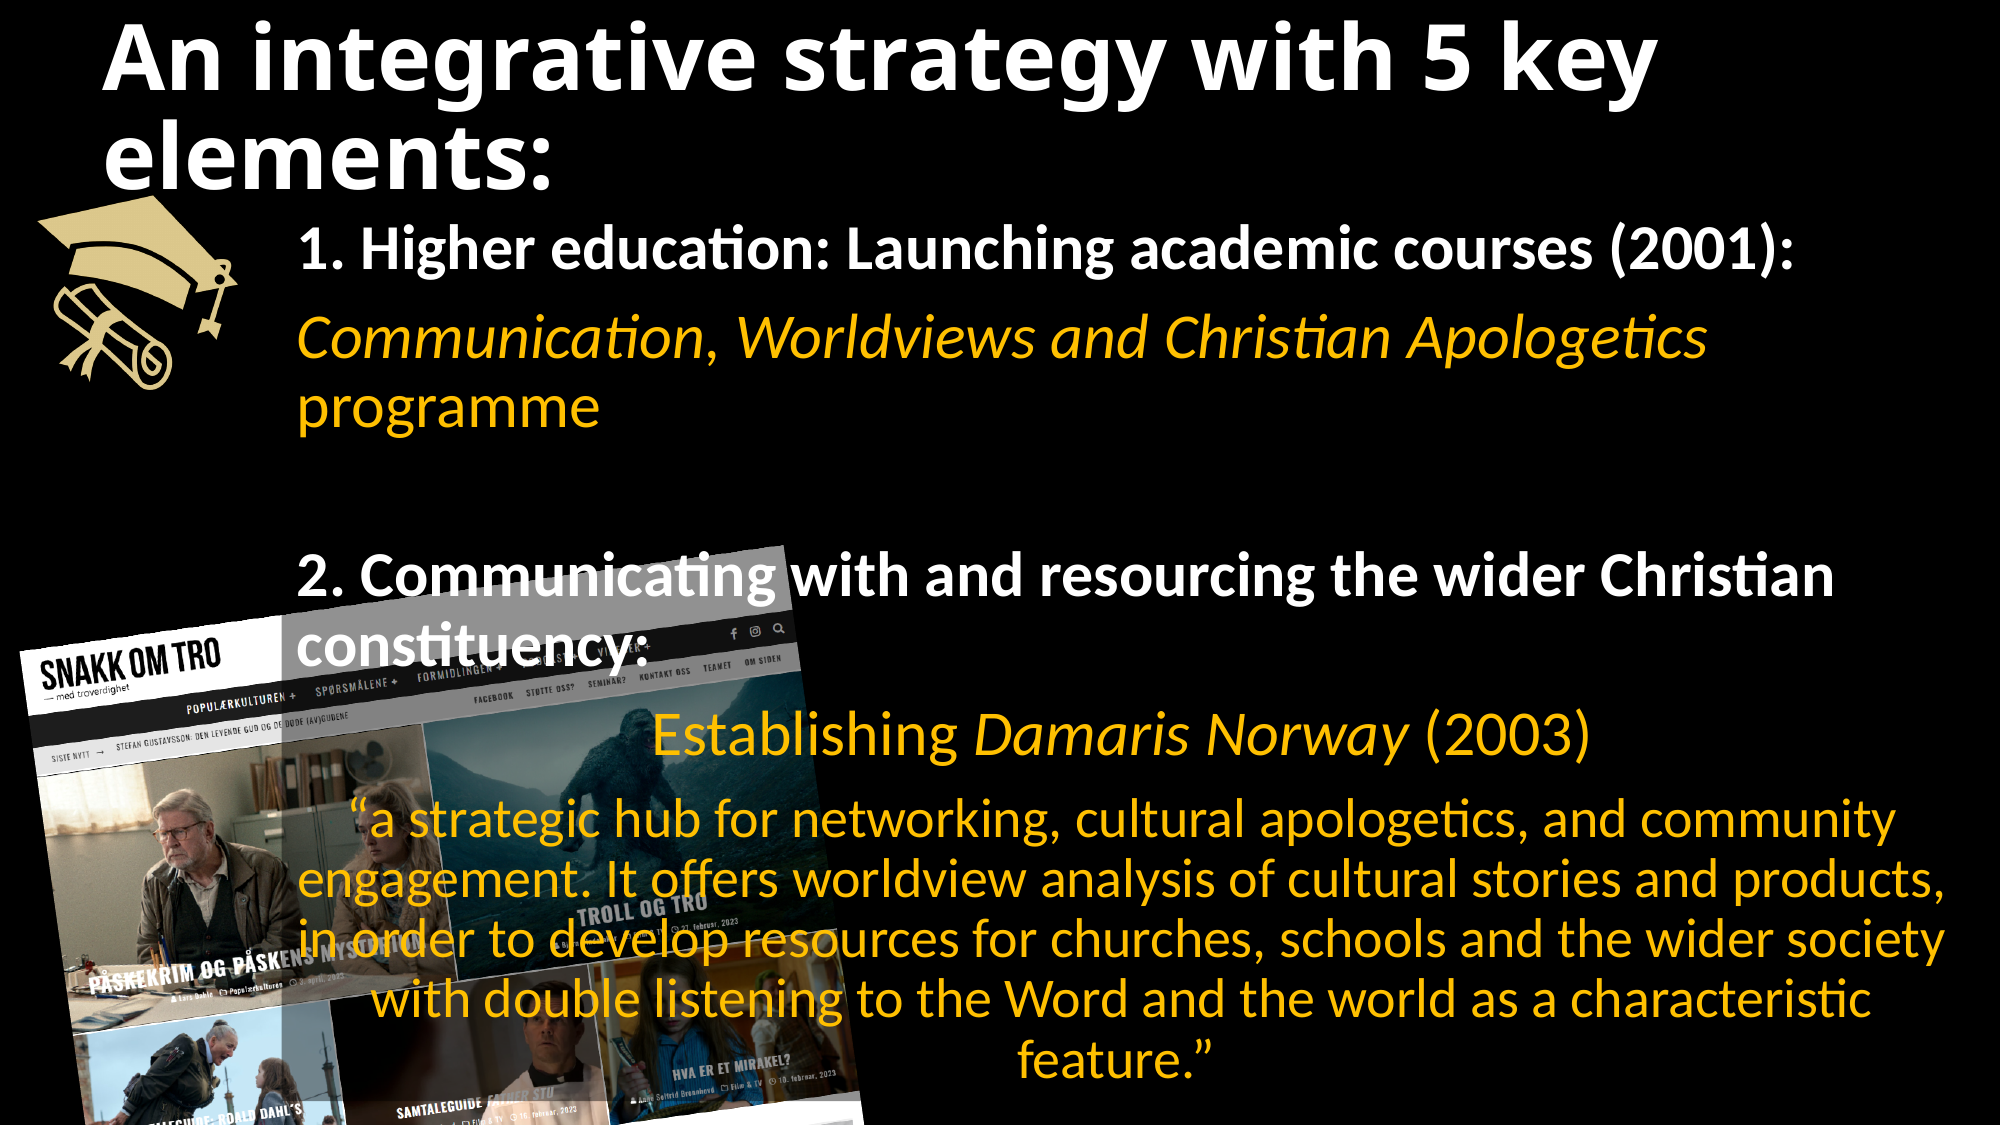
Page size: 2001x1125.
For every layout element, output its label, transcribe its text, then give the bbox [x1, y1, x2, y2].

title An integrative strategy with 5 key elements: [87, 46, 1913, 175]
picture [37, 192, 238, 393]
picture [19, 585, 865, 1125]
list 1. Higher education: Launching academic courses (2001): Communication, Worldviews and Christian Apologetics programme 2. Communicating with and resourcing the wider Christian constituency: Establishing Damaris Norway (2003) “a strategic hub for networking, cultural apologetics, and community engagement. It offers worldview analysis of cultural stories and products, in order to develop resources for churches, schools and the wider society with double listening to the Word and the world as a characteristic feature.” [281, 206, 1963, 1102]
